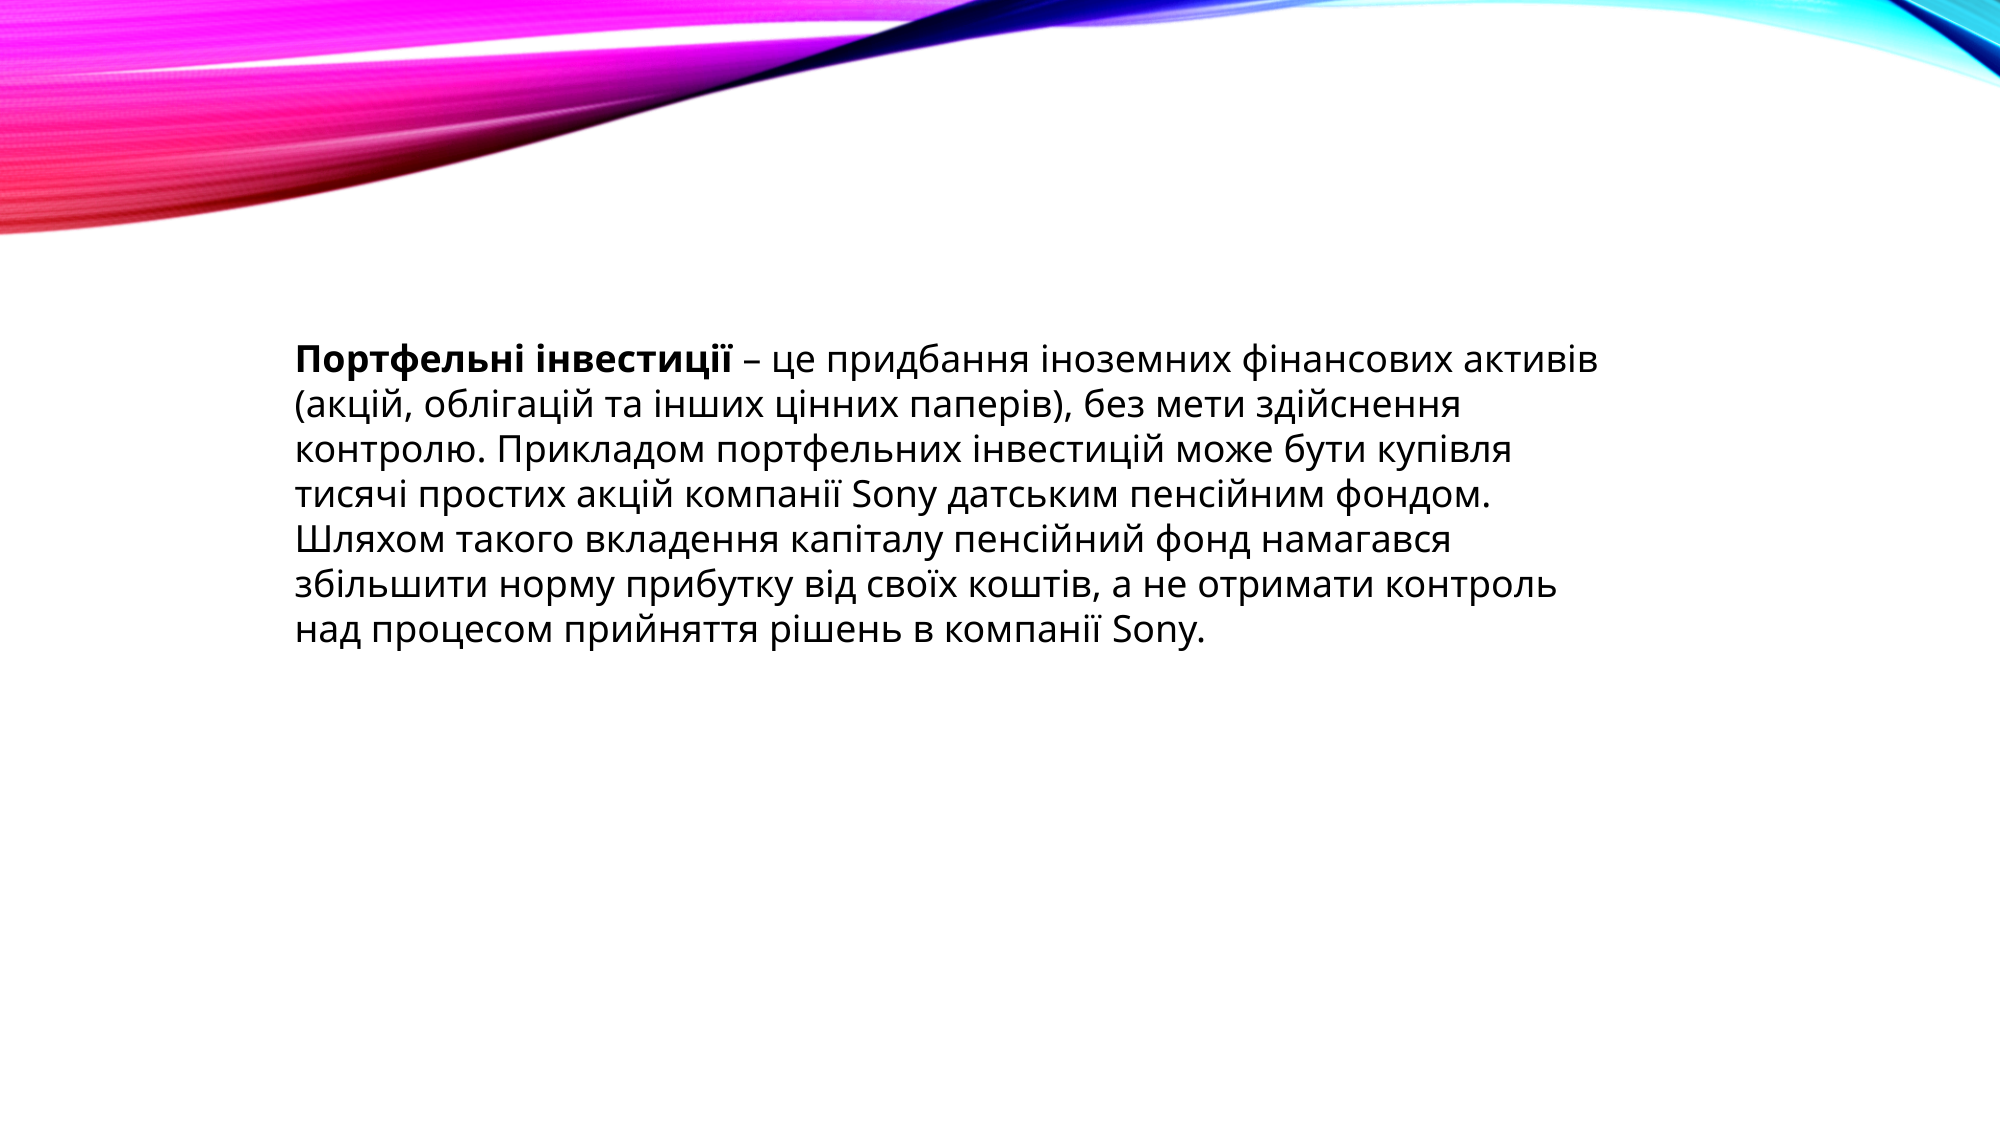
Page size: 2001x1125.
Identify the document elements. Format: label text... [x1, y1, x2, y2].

picture [1910, 0, 2000, 45]
picture [1890, 0, 2000, 75]
text_box Портфельні інвестиції – це придбання іноземних фінансових активів (акцій, облігацій та інших цінних паперів), без мети здійснення контролю. Прикладом портфельних інвестицій може бути купівля тисячі простих акцій компанії Sony датським пенсійним фондом. Шляхом такого вкладення капіталу пенсійний фонд намагався збільшити норму прибутку від своїх коштів, а не отримати контроль над процесом прийняття рішень в компанії Sony. [279, 327, 1624, 658]
picture [0, 0, 2000, 237]
